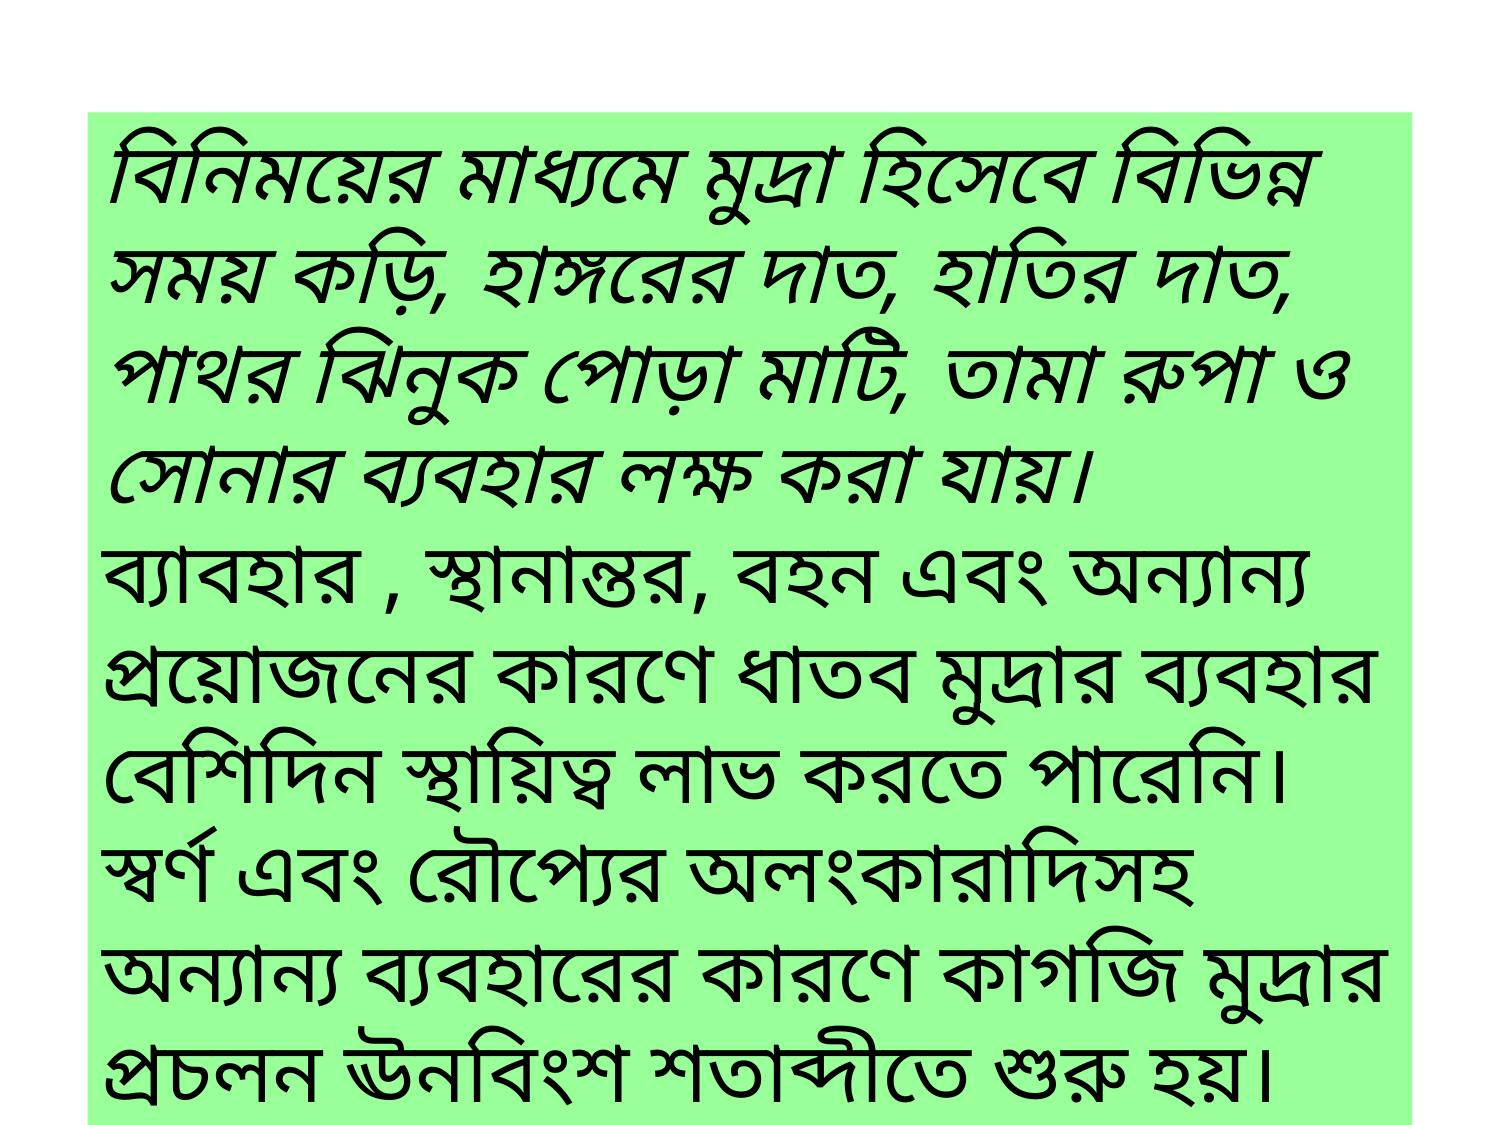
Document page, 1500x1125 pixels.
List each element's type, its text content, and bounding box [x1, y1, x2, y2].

text_box বিনিময়ের মাধ্যমে মুদ্রা হিসেবে বিভিন্ন সময় কড়ি, হাঙ্গরের দাত, হাতির দাত, পাথর ঝিনুক পোড়া মাটি, তামা রুপা ও সোনার ব্যবহার লক্ষ করা যায়। ব্যাবহার , স্থানান্তর, বহন এবং অন্যান্য প্রয়োজনের কারণে ধাতব মুদ্রার ব্যবহার বেশিদিন স্থায়িত্ব লাভ করতে পারেনি। স্বর্ণ এবং রৌপ্যের অলংকারাদিসহ অন্যান্য ব্যবহারের কারণে কাগজি মুদ্রার প্রচলন ঊনবিংশ শতাব্দীতে শুরু হয়। [87, 112, 1413, 1125]
